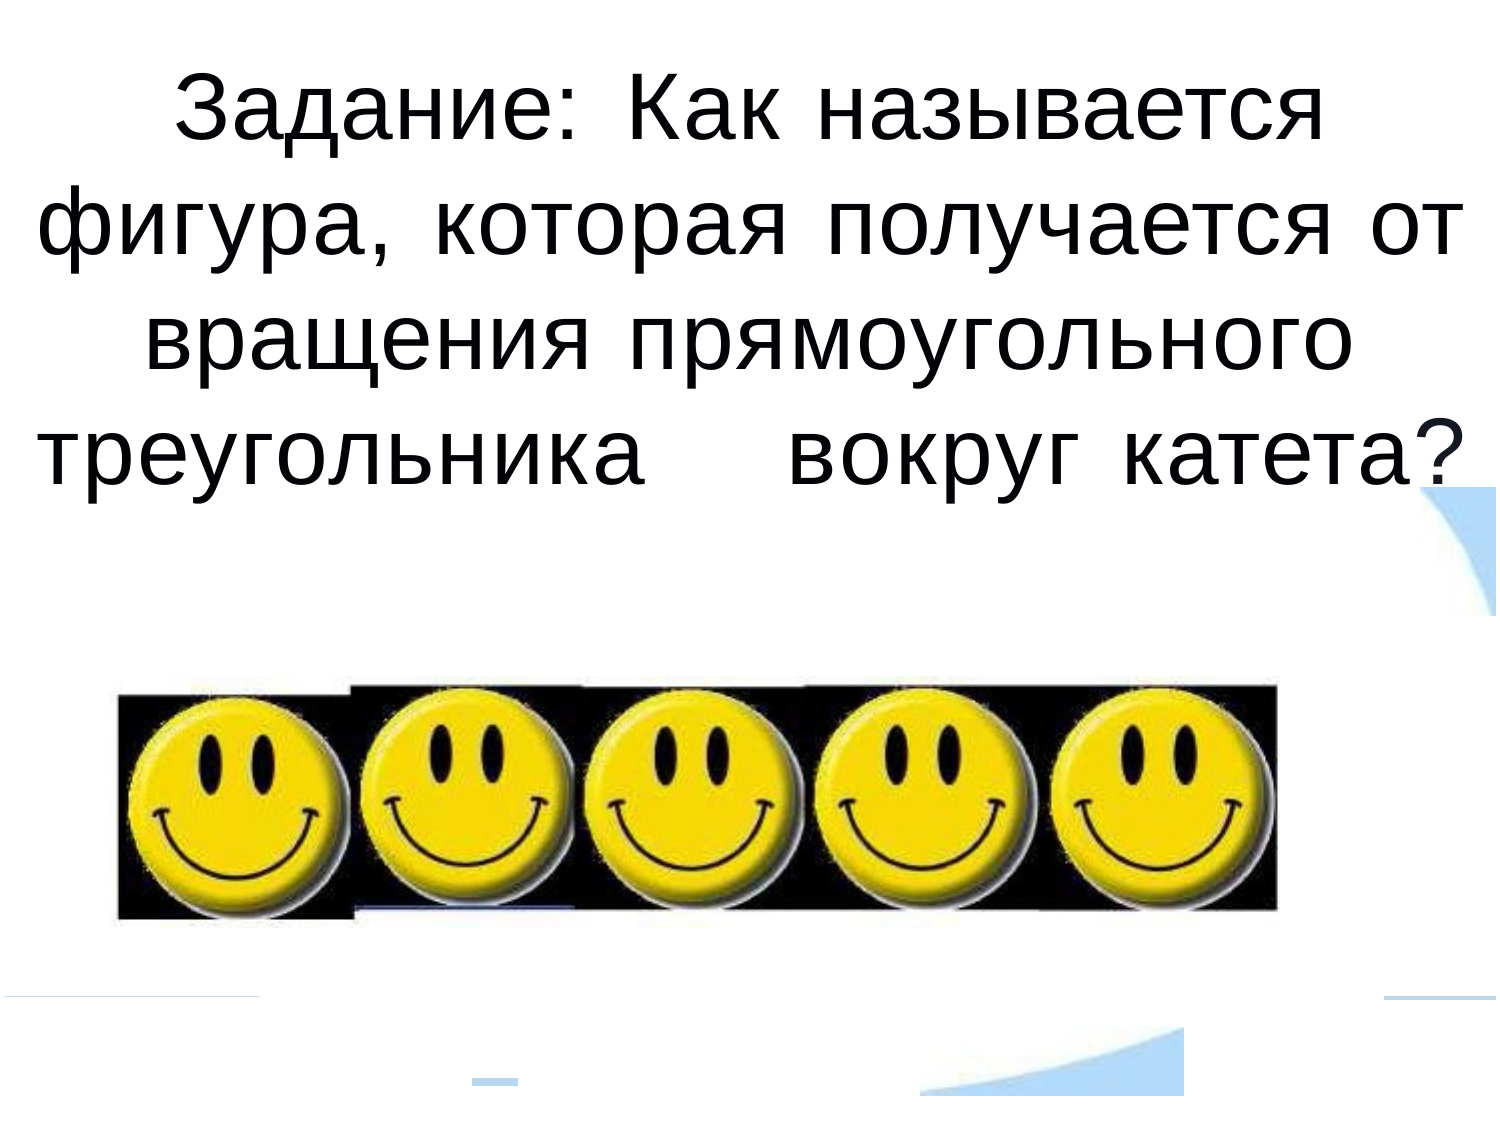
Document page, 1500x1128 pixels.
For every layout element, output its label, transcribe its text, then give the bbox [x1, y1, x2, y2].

text_box [107, 676, 1280, 928]
text_box Задание: Как называется фигура, которая получается от вращения прямоугольного треугольника вокруг катета? [21, 43, 1482, 507]
text_box [1419, 487, 1496, 616]
text_box [919, 1027, 1184, 1096]
